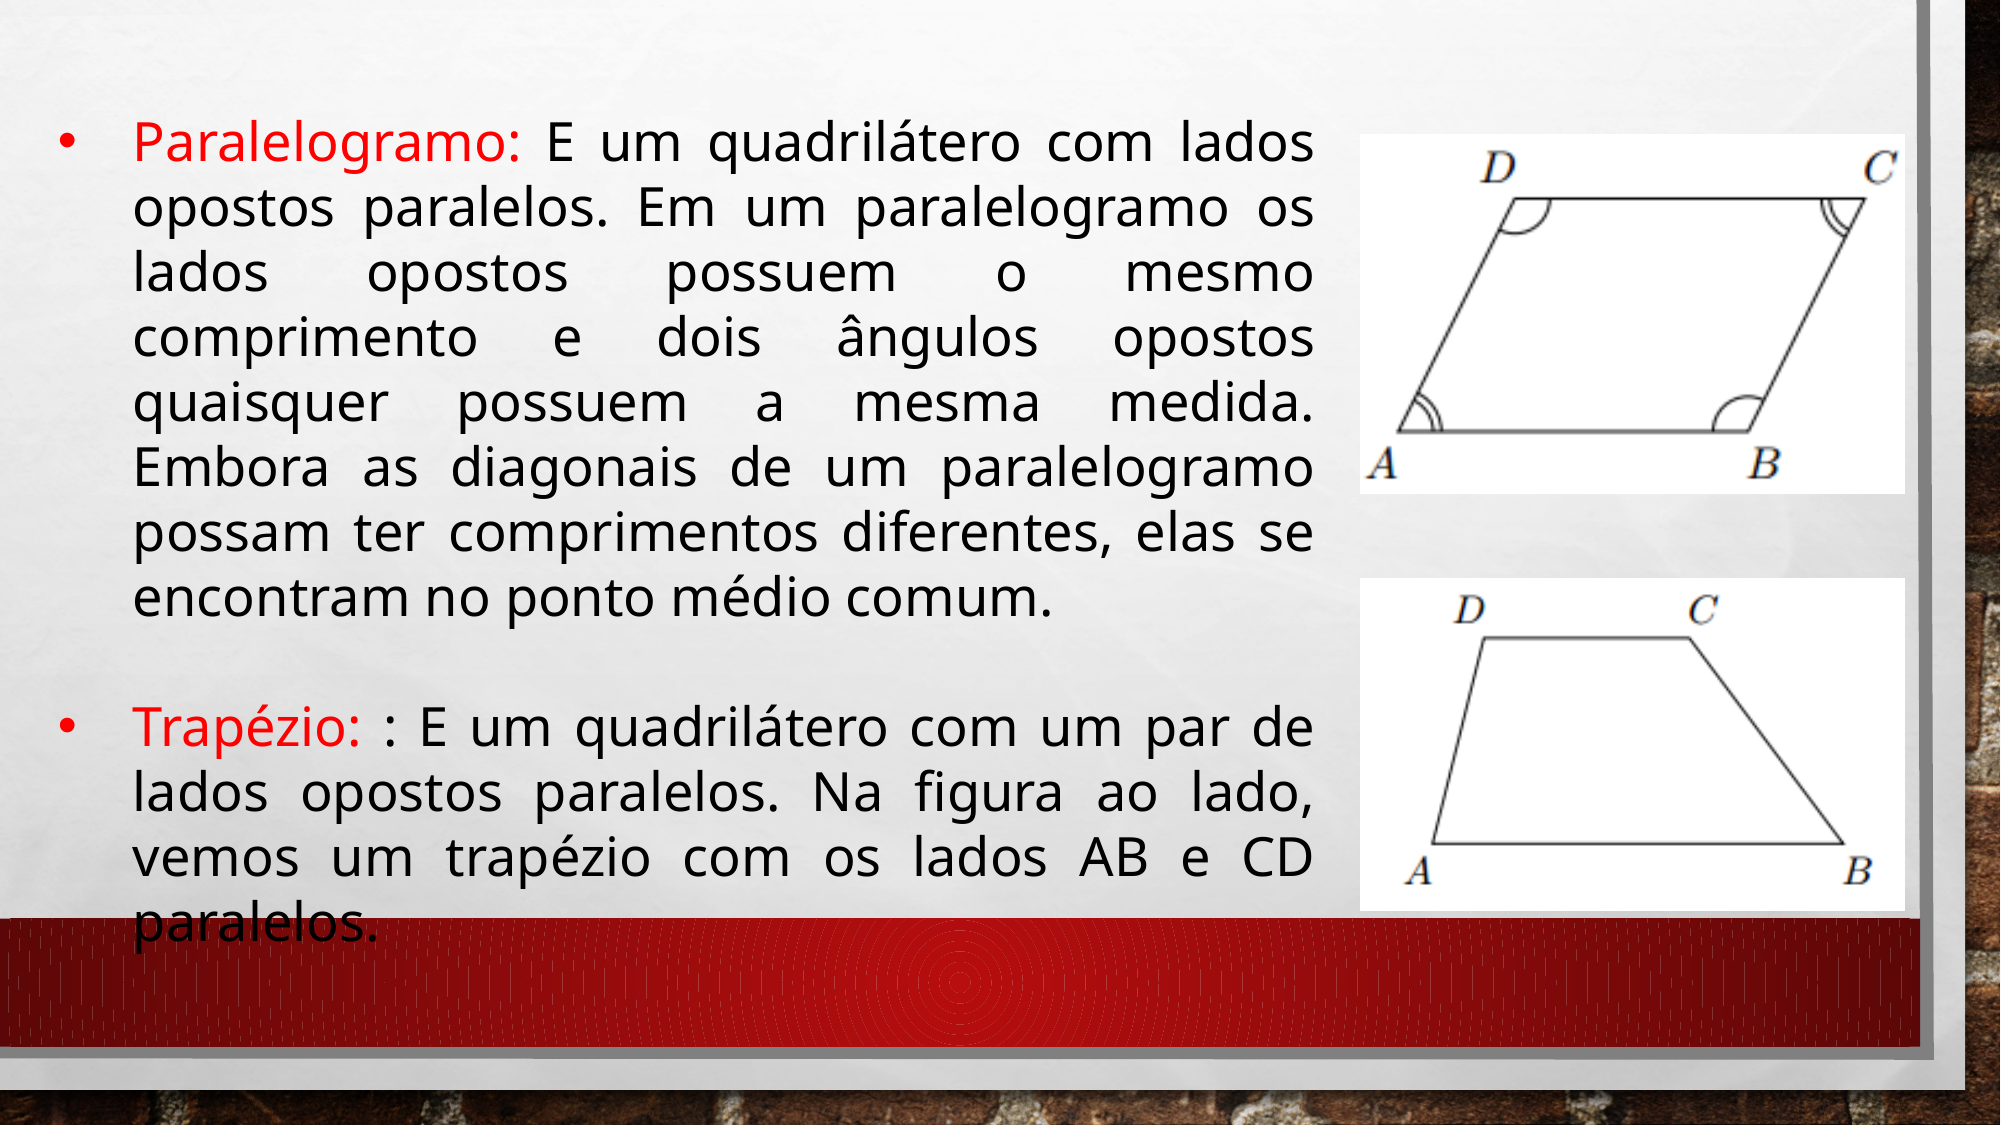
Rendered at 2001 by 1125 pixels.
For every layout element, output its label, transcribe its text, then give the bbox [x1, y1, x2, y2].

picture [0, 0, 2000, 1125]
picture [1360, 578, 1905, 911]
text_box Paralelogramo: E um quadrilátero com lados opostos paralelos. Em um paralelogramo os lados opostos possuem o mesmo comprimento e dois ângulos opostos quaisquer possuem a mesma medida. Embora as diagonais de um paralelogramo possam ter comprimentos diferentes, elas se encontram no ponto médio comum. Trapézio: : E um quadrilátero com um par de lados opostos paralelos. Na figura ao lado, vemos um trapézio com os lados AB e CD paralelos. [0, 99, 1332, 960]
picture [1360, 134, 1905, 494]
